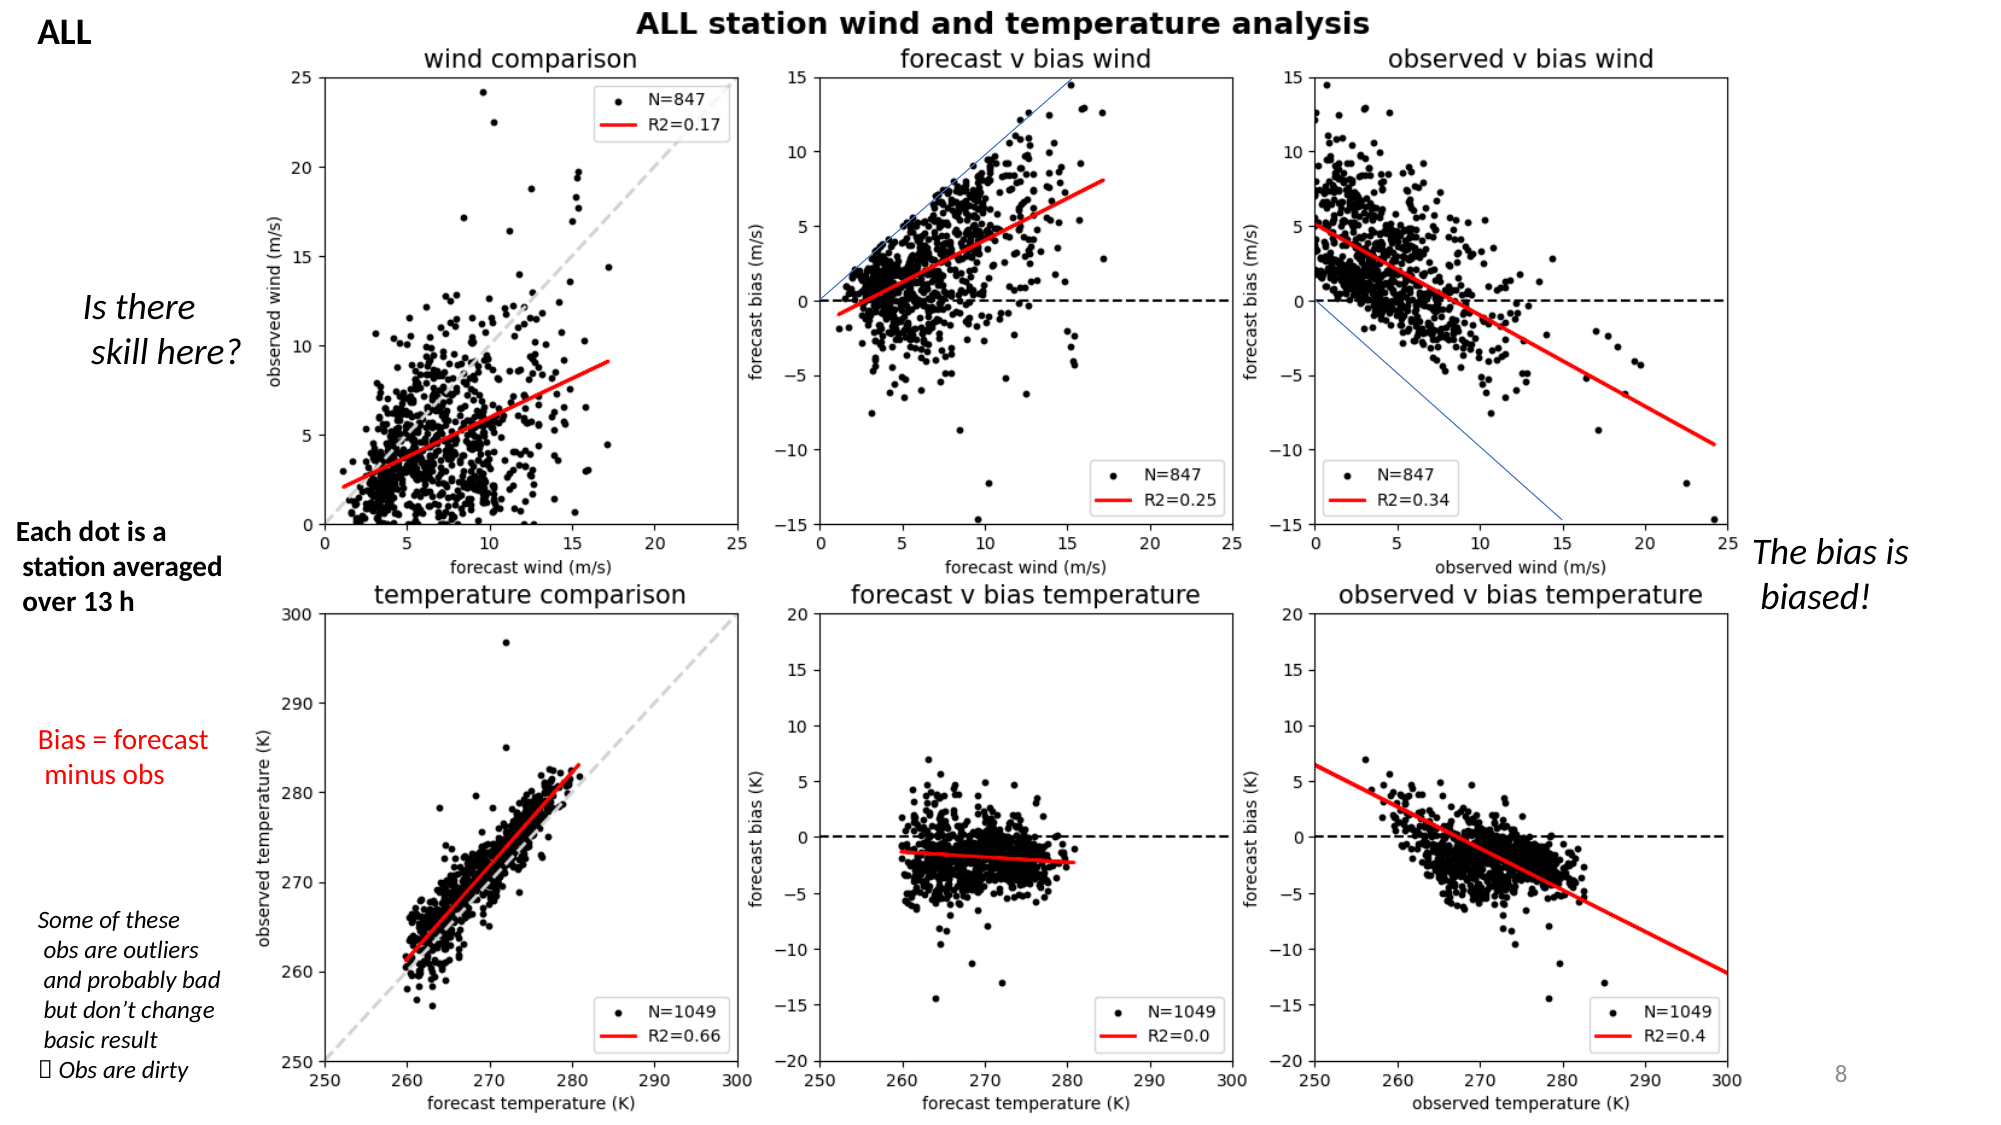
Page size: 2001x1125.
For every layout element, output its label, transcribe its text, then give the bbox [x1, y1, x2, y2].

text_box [819, 78, 1072, 300]
text_box Bias = forecast minus obs [23, 713, 224, 798]
slide_number 8 [1755, 1042, 1863, 1103]
text_box Some of these obs are outliers and probably bad but don’t change basic result  Obs are dirty [23, 896, 236, 1091]
text_box ALL [22, 0, 107, 60]
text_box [1315, 299, 1563, 520]
text_box Each dot is a station averaged over 13 h [1, 504, 245, 625]
text_box The bias is biased! [1755, 519, 1988, 625]
picture [245, 0, 1755, 1125]
text_box Is there skill here? [68, 274, 245, 380]
